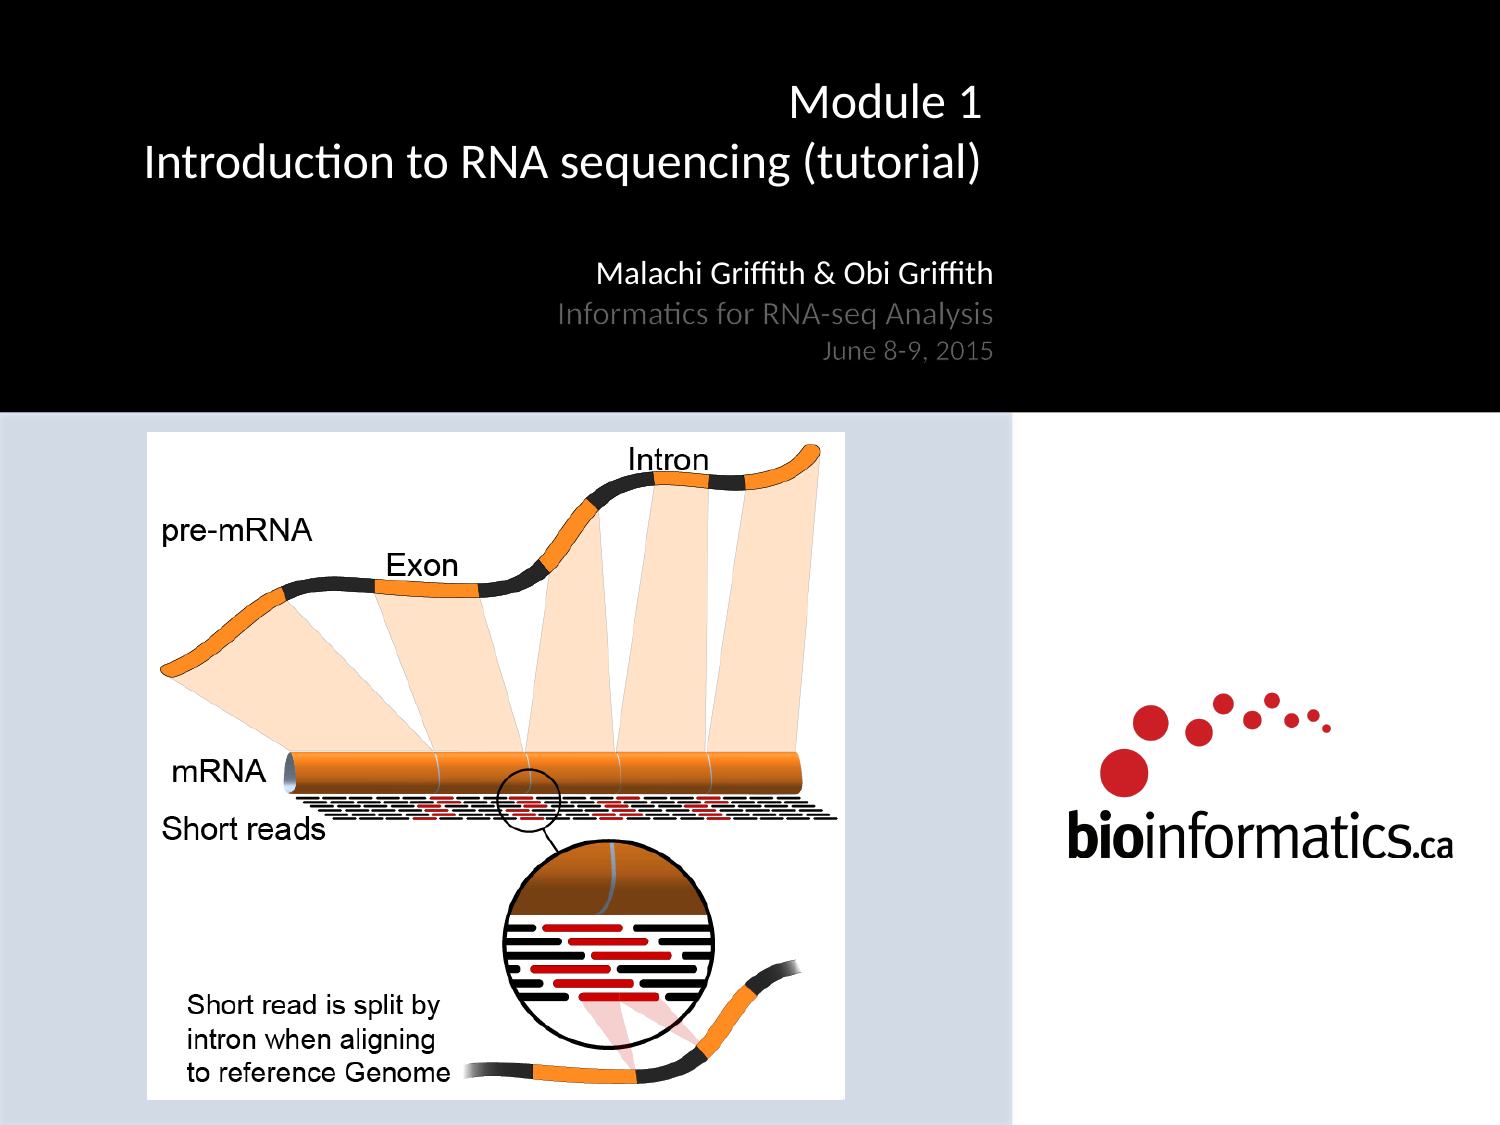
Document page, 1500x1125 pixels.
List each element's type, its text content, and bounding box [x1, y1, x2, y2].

picture [1068, 692, 1453, 859]
text_box Malachi Griffith & Obi Griffith Informatics for RNA-seq Analysis June 8-9, 2015 [159, 231, 1010, 386]
text_box Module 1 Introduction to RNA sequencing (tutorial) [9, 59, 998, 198]
picture [147, 432, 845, 1101]
text_box [0, 412, 1013, 1125]
